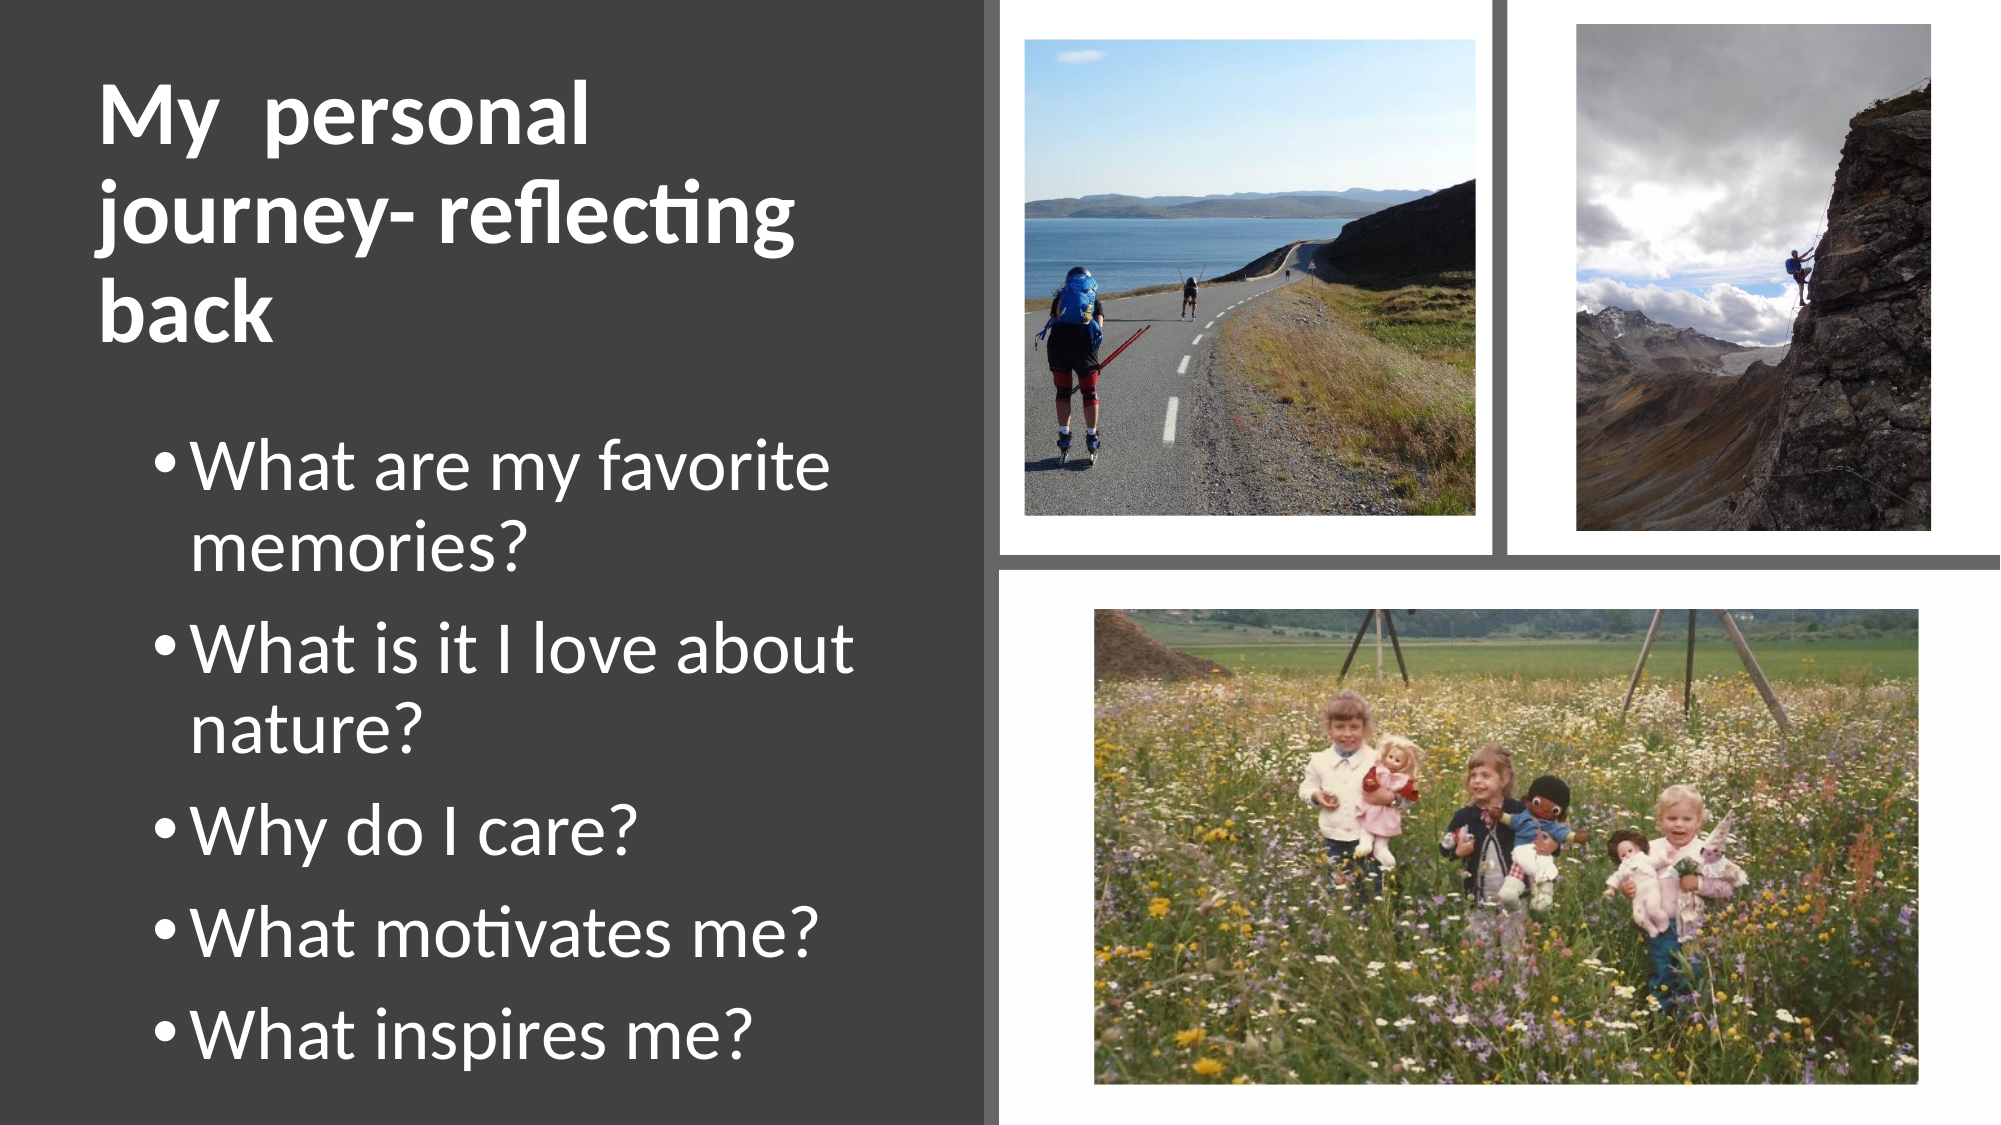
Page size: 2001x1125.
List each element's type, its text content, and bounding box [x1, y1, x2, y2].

picture [1576, 24, 1932, 531]
text_box [1507, 0, 2000, 555]
text_box [984, 0, 2000, 1125]
picture [1024, 39, 1476, 516]
list What are my favorite memories? What is it I love about nature? Why do I care? What motivates me? What inspires me? [137, 418, 892, 1014]
title My personal journey- reflecting back [82, 39, 892, 389]
text_box [999, 0, 1493, 555]
picture [1093, 609, 1920, 1086]
